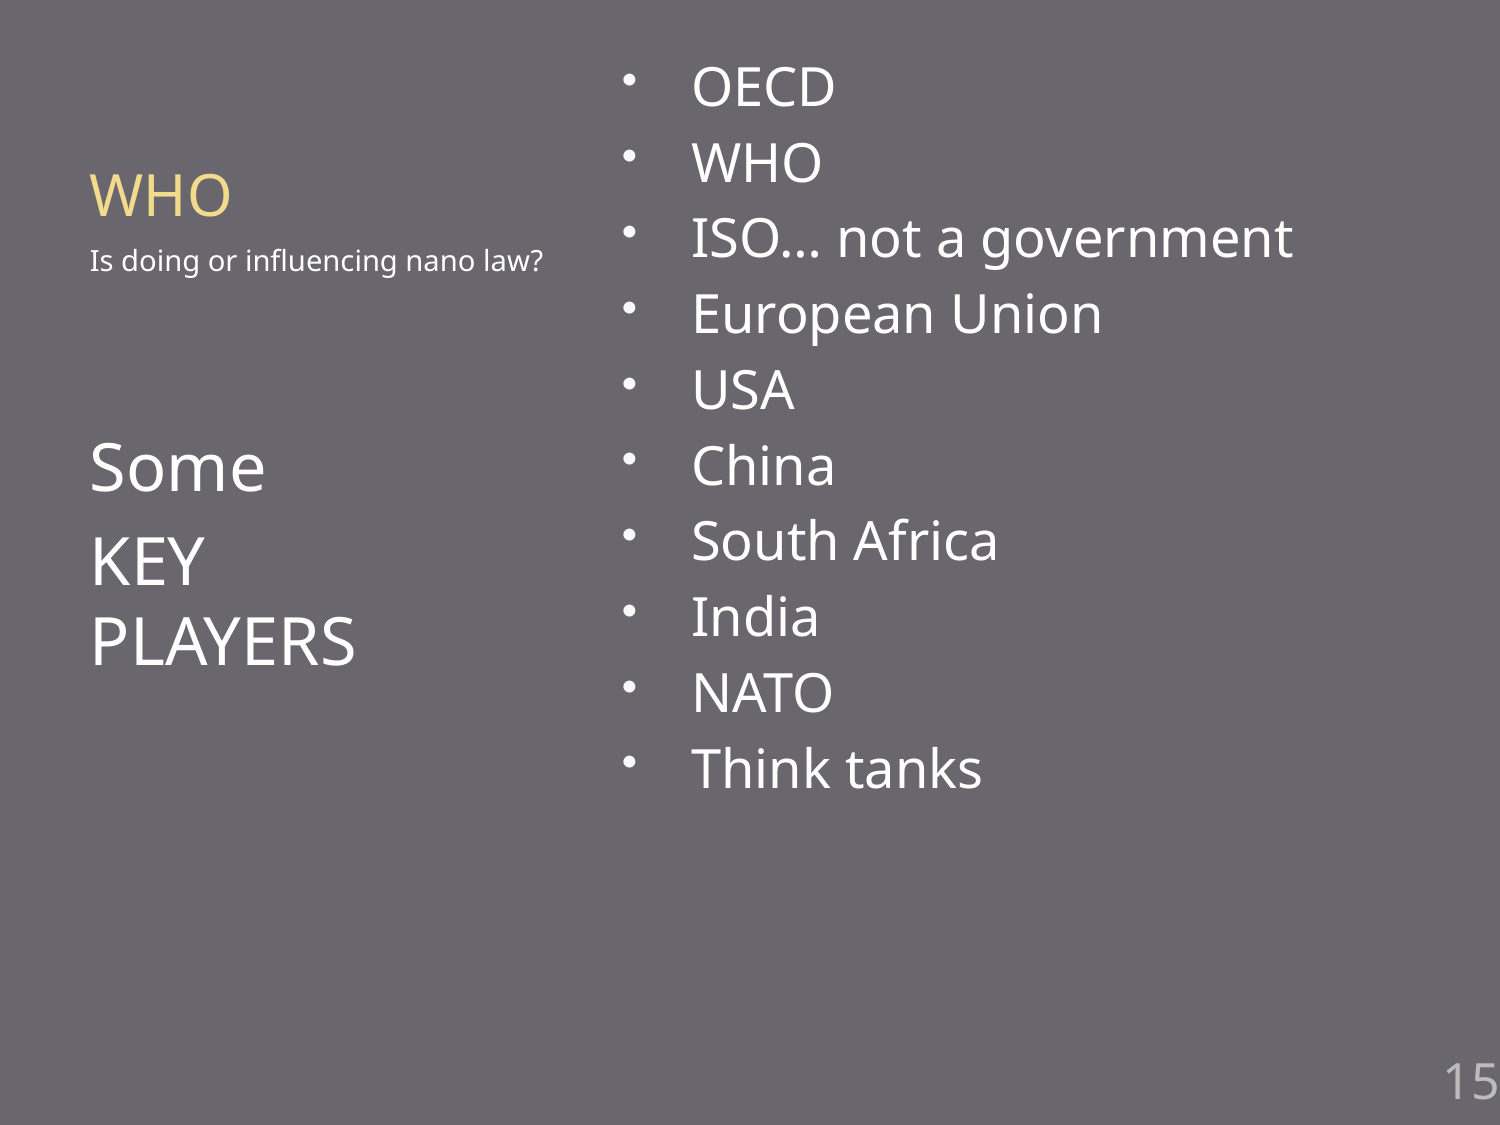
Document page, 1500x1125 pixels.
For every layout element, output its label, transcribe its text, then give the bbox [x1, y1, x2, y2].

list Is doing or influencing nano law? Some KEY PLAYERS [75, 235, 569, 1005]
title WHO [75, 44, 569, 235]
list OECD WHO ISO… not a government European Union USA China South Africa India NATO Think tanks [586, 44, 1425, 1005]
slide_number 15 [1149, 1050, 1500, 1125]
